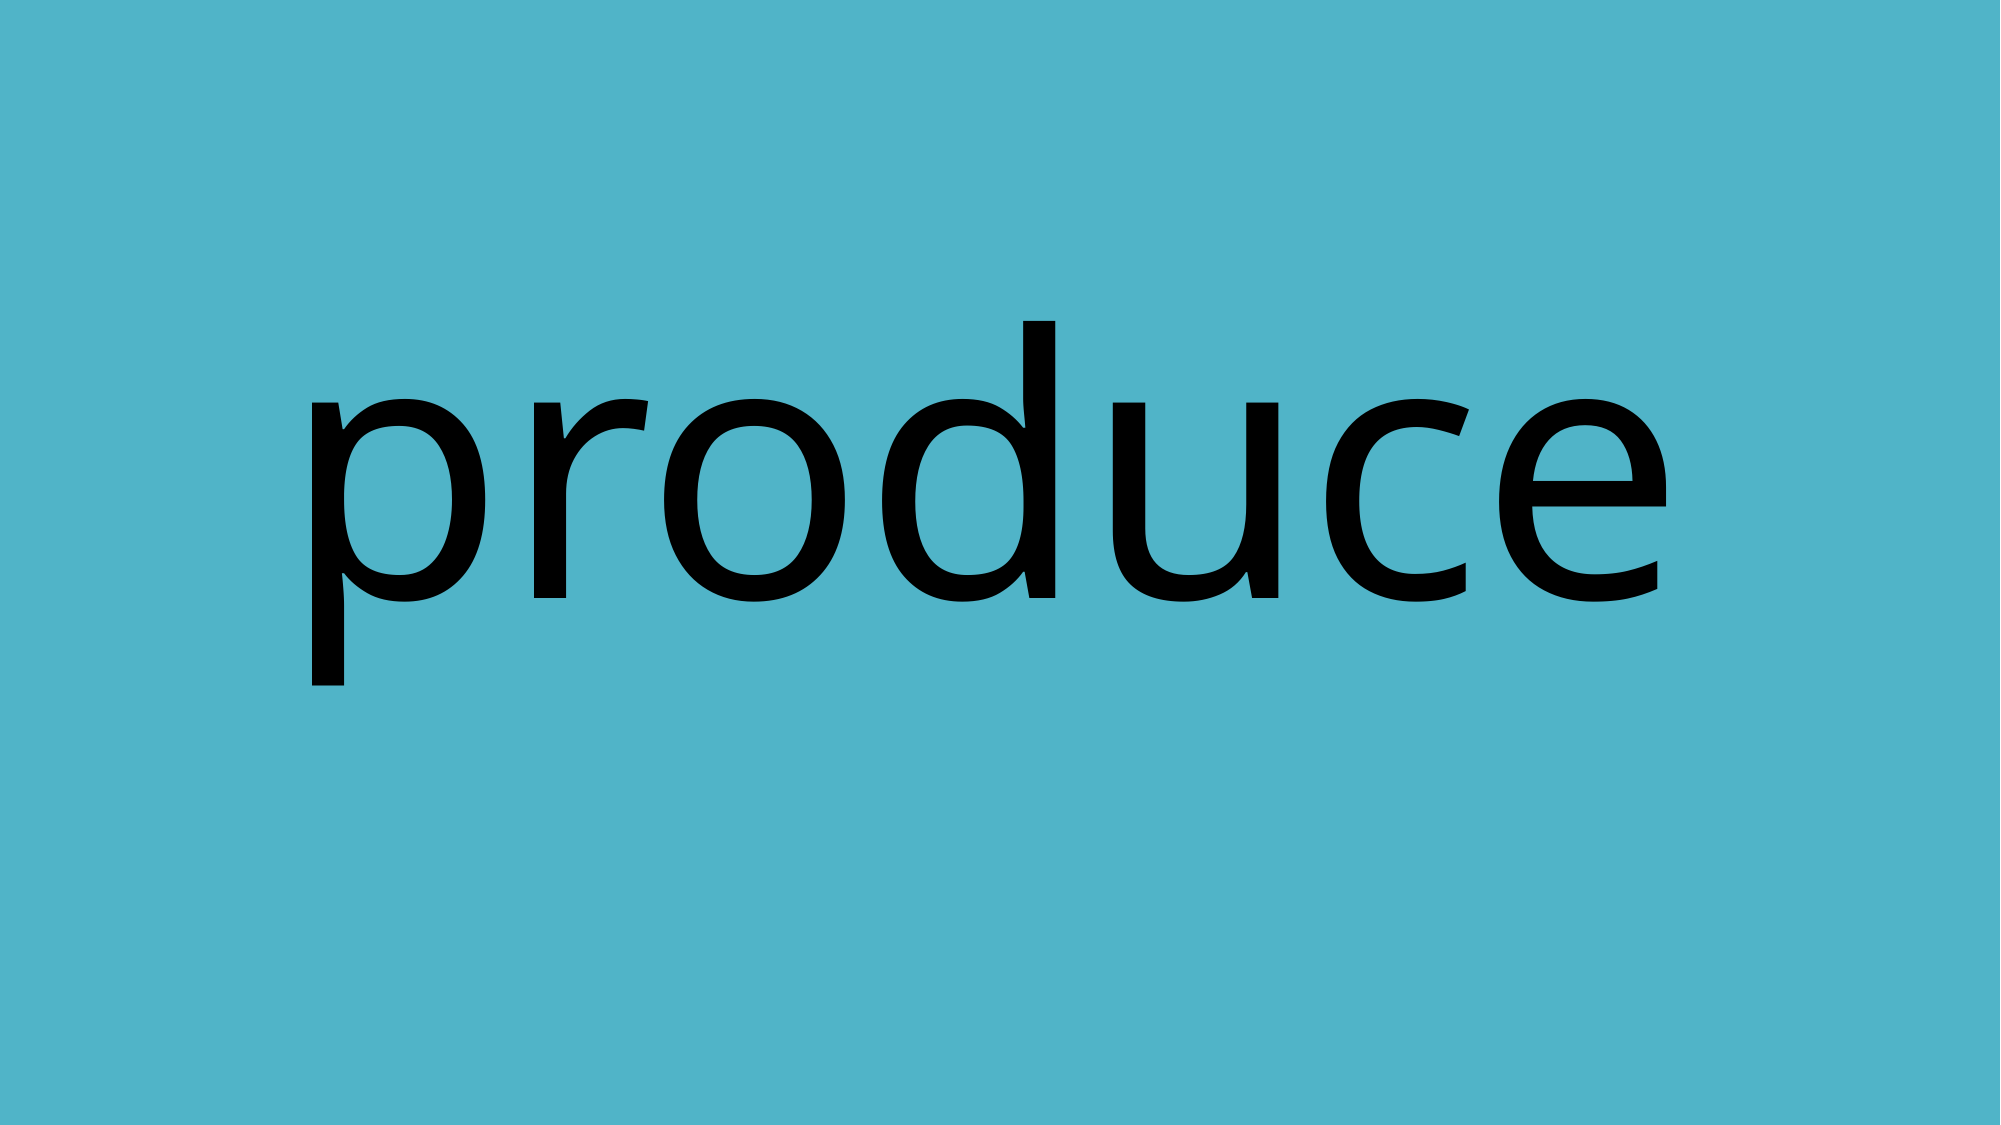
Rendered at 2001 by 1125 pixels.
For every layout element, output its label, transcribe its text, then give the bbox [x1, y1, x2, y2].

title produce [98, 126, 1868, 677]
